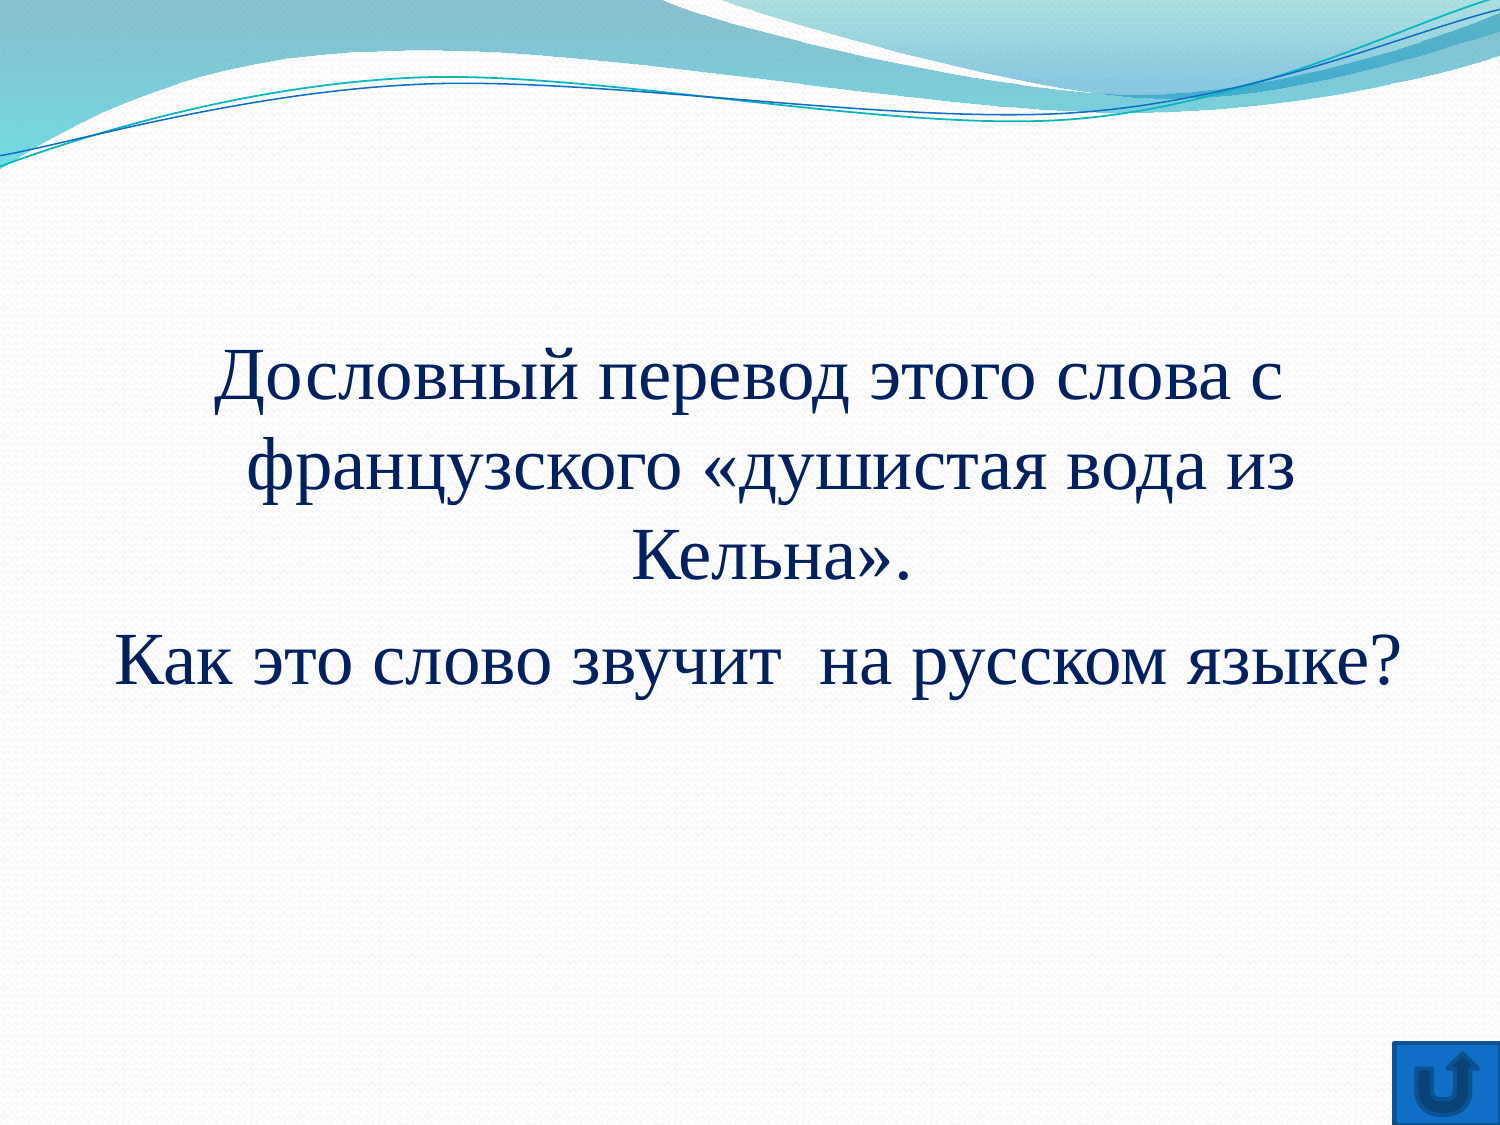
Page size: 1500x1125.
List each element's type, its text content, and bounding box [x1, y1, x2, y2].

text_box [1392, 1041, 1500, 1125]
list Дословный перевод этого слова с французского «душистая вода из Кельна». Как это слово звучит на русском языке? [74, 317, 1426, 1038]
